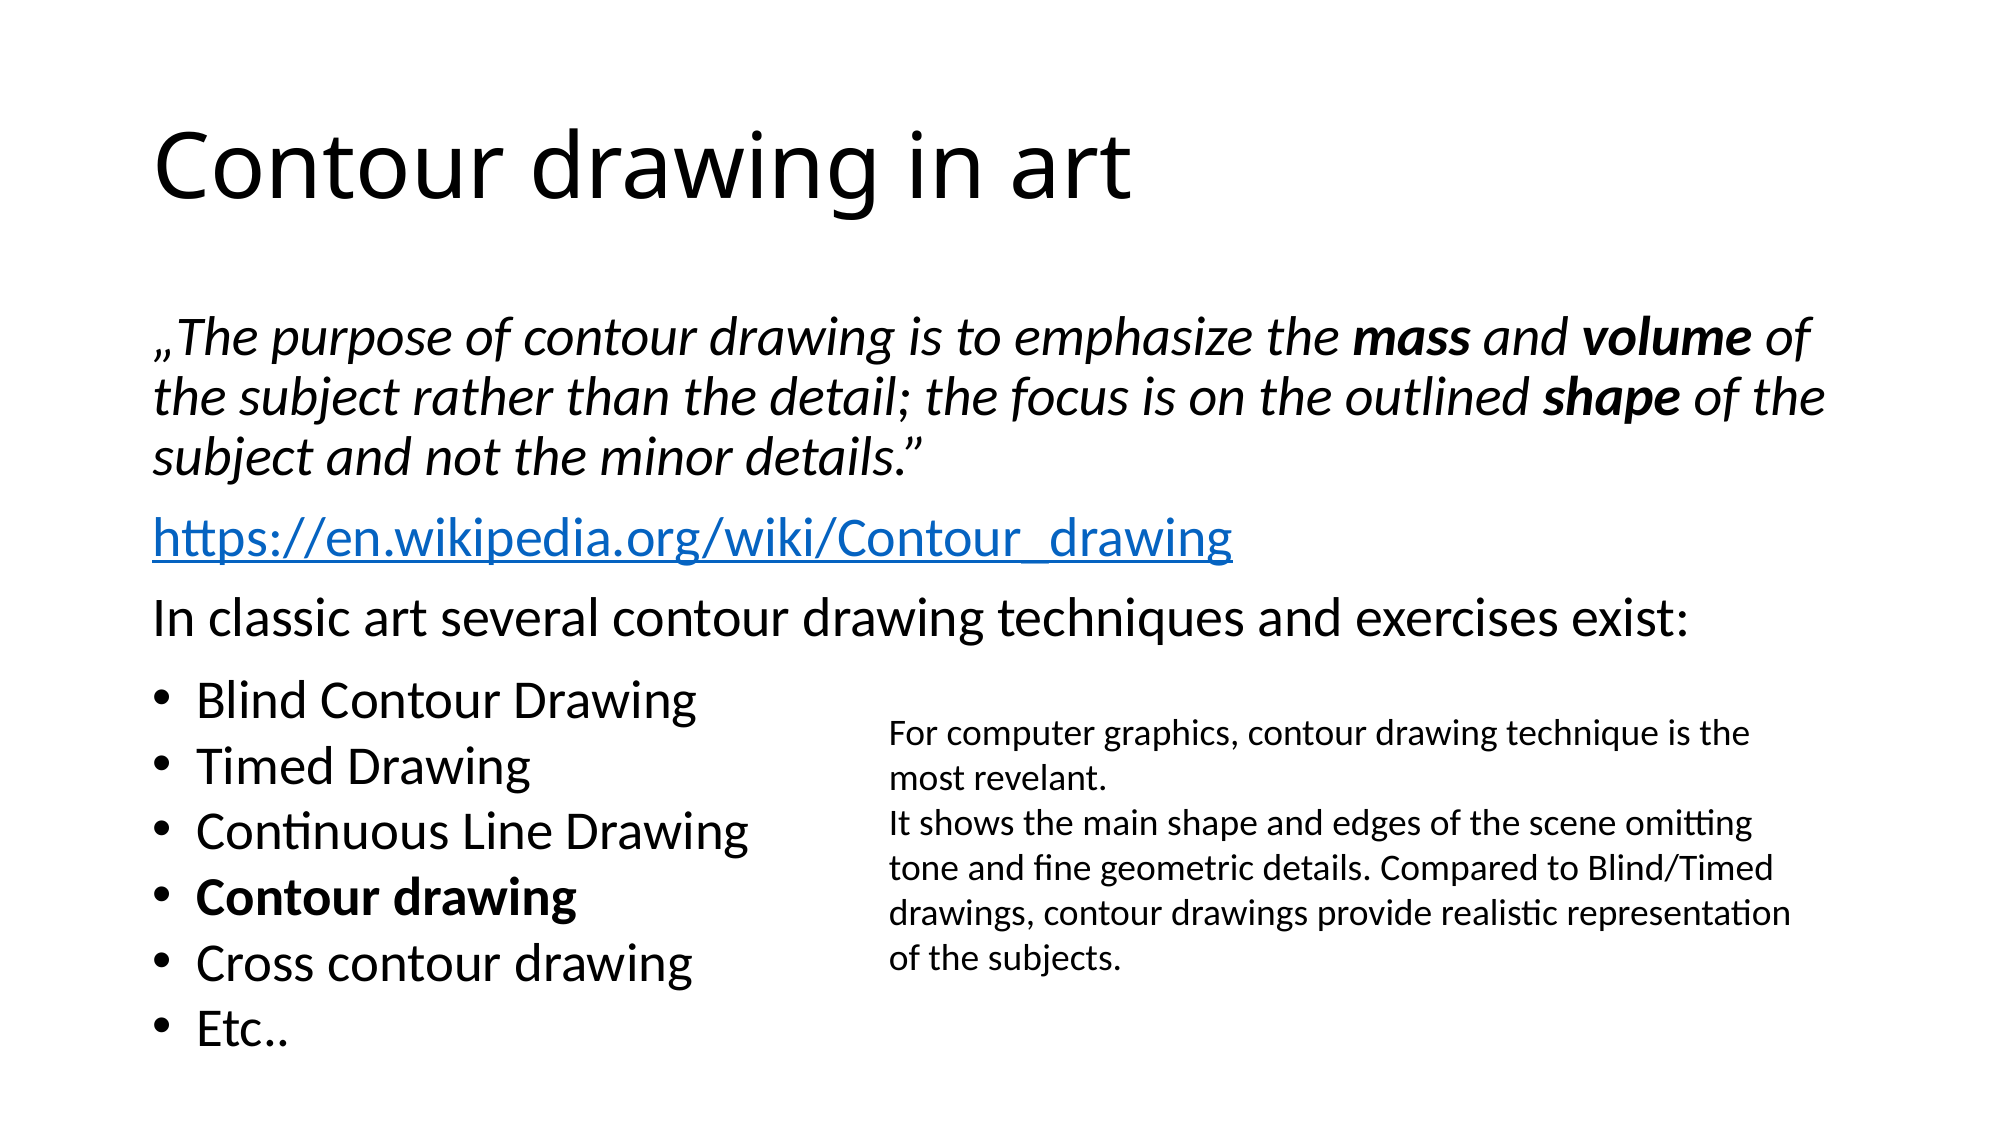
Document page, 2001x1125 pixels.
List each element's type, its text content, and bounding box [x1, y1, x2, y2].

text_box Blind Contour Drawing Timed Drawing Continuous Line Drawing Contour drawing Cross contour drawing Etc.. [137, 656, 836, 1067]
text_box For computer graphics, contour drawing technique is the most revelant. It shows the main shape and edges of the scene omitting tone and fine geometric details. Compared to Blind/Timed drawings, contour drawings provide realistic representation of the subjects. [873, 700, 1830, 986]
title Contour drawing in art [137, 59, 1863, 278]
list „The purpose of contour drawing is to emphasize the mass and volume of the subject rather than the detail; the focus is on the outlined shape of the subject and not the minor details.” https://en.wikipedia.org/wiki/Contour_drawing In classic art several contour drawing techniques and exercises exist: [137, 299, 1863, 657]
